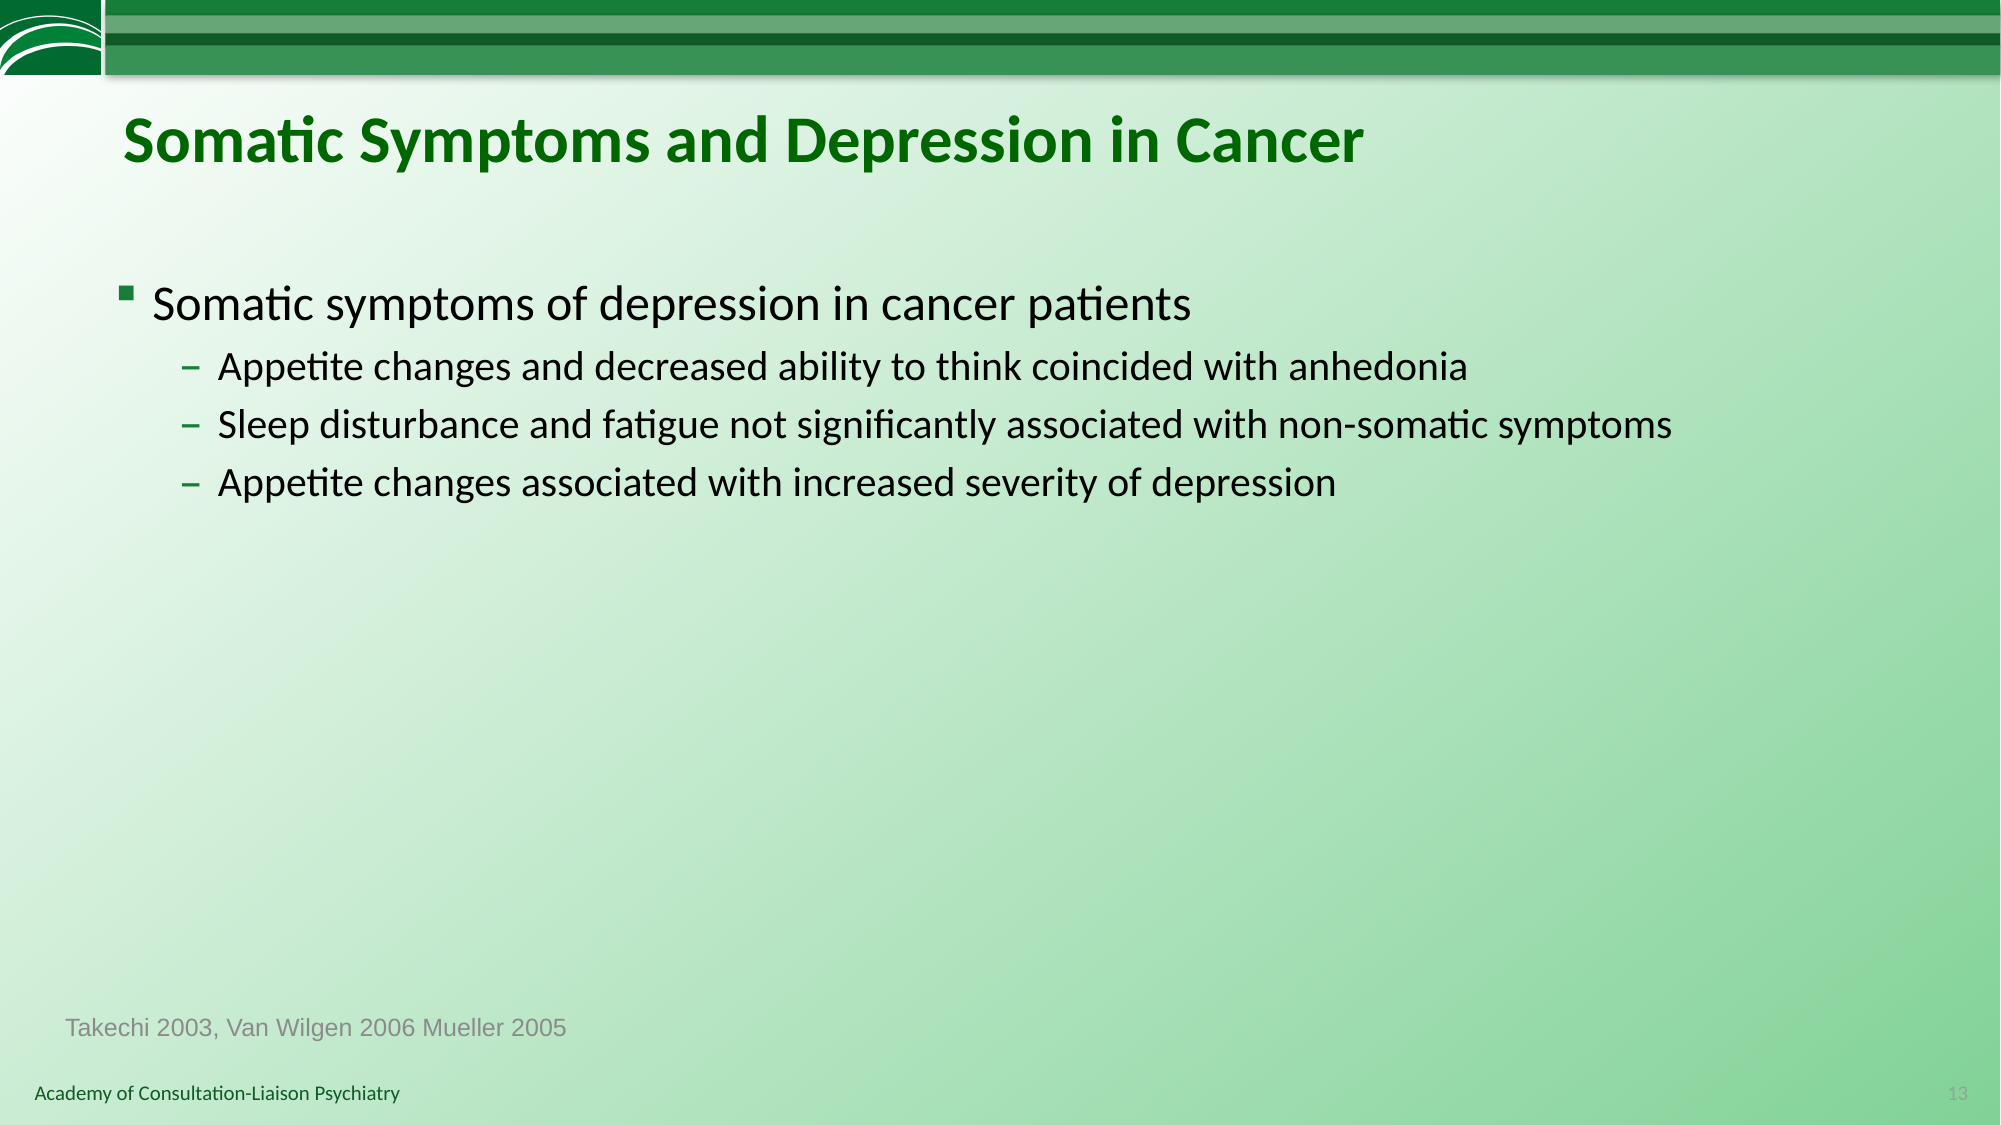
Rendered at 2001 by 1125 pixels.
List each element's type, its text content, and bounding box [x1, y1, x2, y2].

list Somatic symptoms of depression in cancer patients Appetite changes and decreased ability to think coincided with anhedonia Sleep disturbance and fatigue not significantly associated with non-somatic symptoms Appetite changes associated with increased severity of depression [99, 262, 1900, 1005]
title Somatic Symptoms and Depression in Cancer [99, 41, 1900, 230]
footer Takechi 2003, Van Wilgen 2006 Mueller 2005 [0, 987, 634, 1066]
slide_number 13 [1903, 1062, 1984, 1122]
picture [0, 0, 101, 75]
